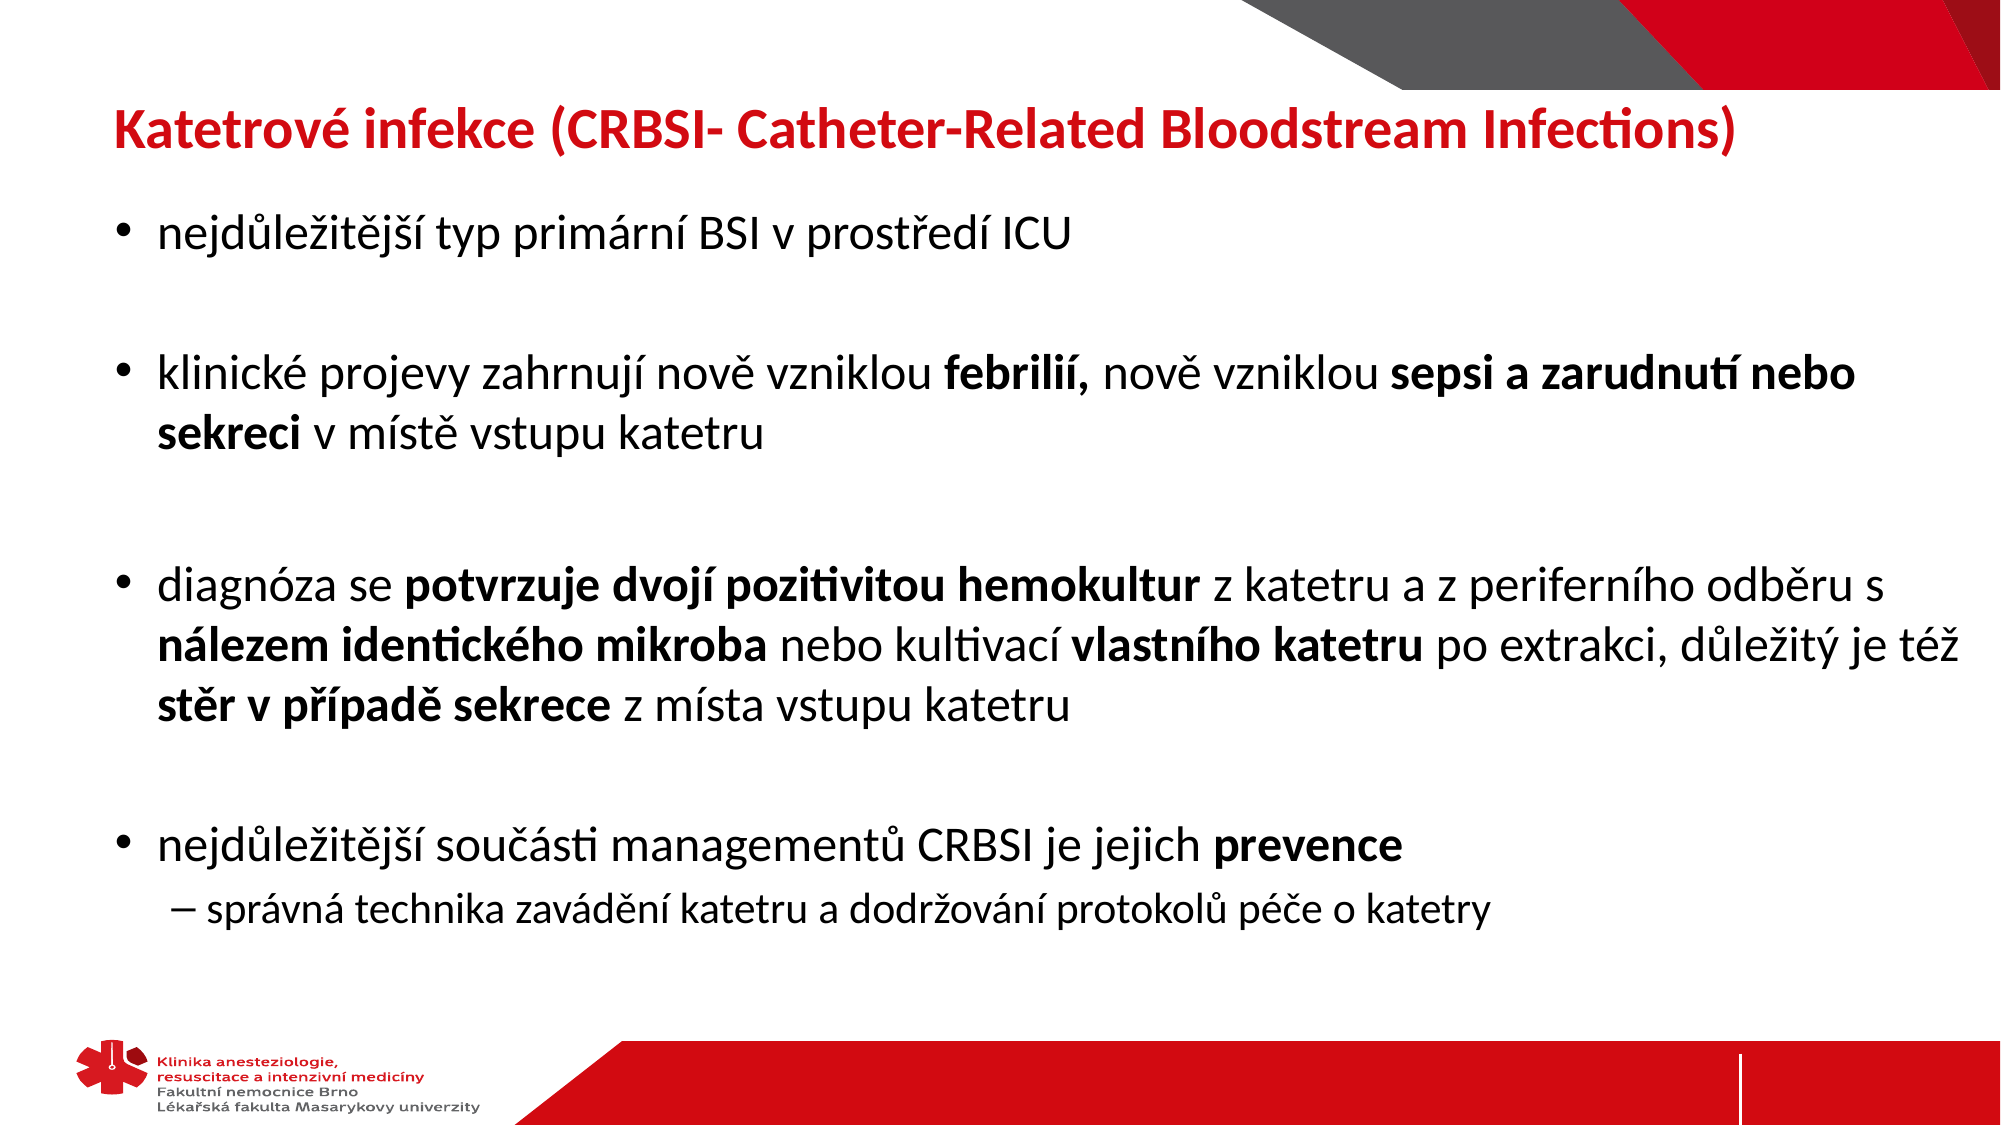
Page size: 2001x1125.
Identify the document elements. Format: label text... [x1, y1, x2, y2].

title Katetrové infekce (CRBSI- Catheter-Related Bloodstream Infections) [99, 84, 1925, 128]
list nejdůležitější typ primární BSI v prostředí ICU klinické projevy zahrnují nově vzniklou febrilií, nově vzniklou sepsi a zarudnutí nebo sekreci v místě vstupu katetru diagnóza se potvrzuje dvojí pozitivitou hemokultur z katetru a z periferního odběru s nálezem identického mikroba nebo kultivací vlastního katetru po extrakci, důležitý je též stěr v případě sekrece z místa vstupu katetru nejdůležitější součásti managementů CRBSI je jejich prevence správná technika zavádění katetru a dodržování protokolů péče o katetry [99, 128, 2000, 1001]
